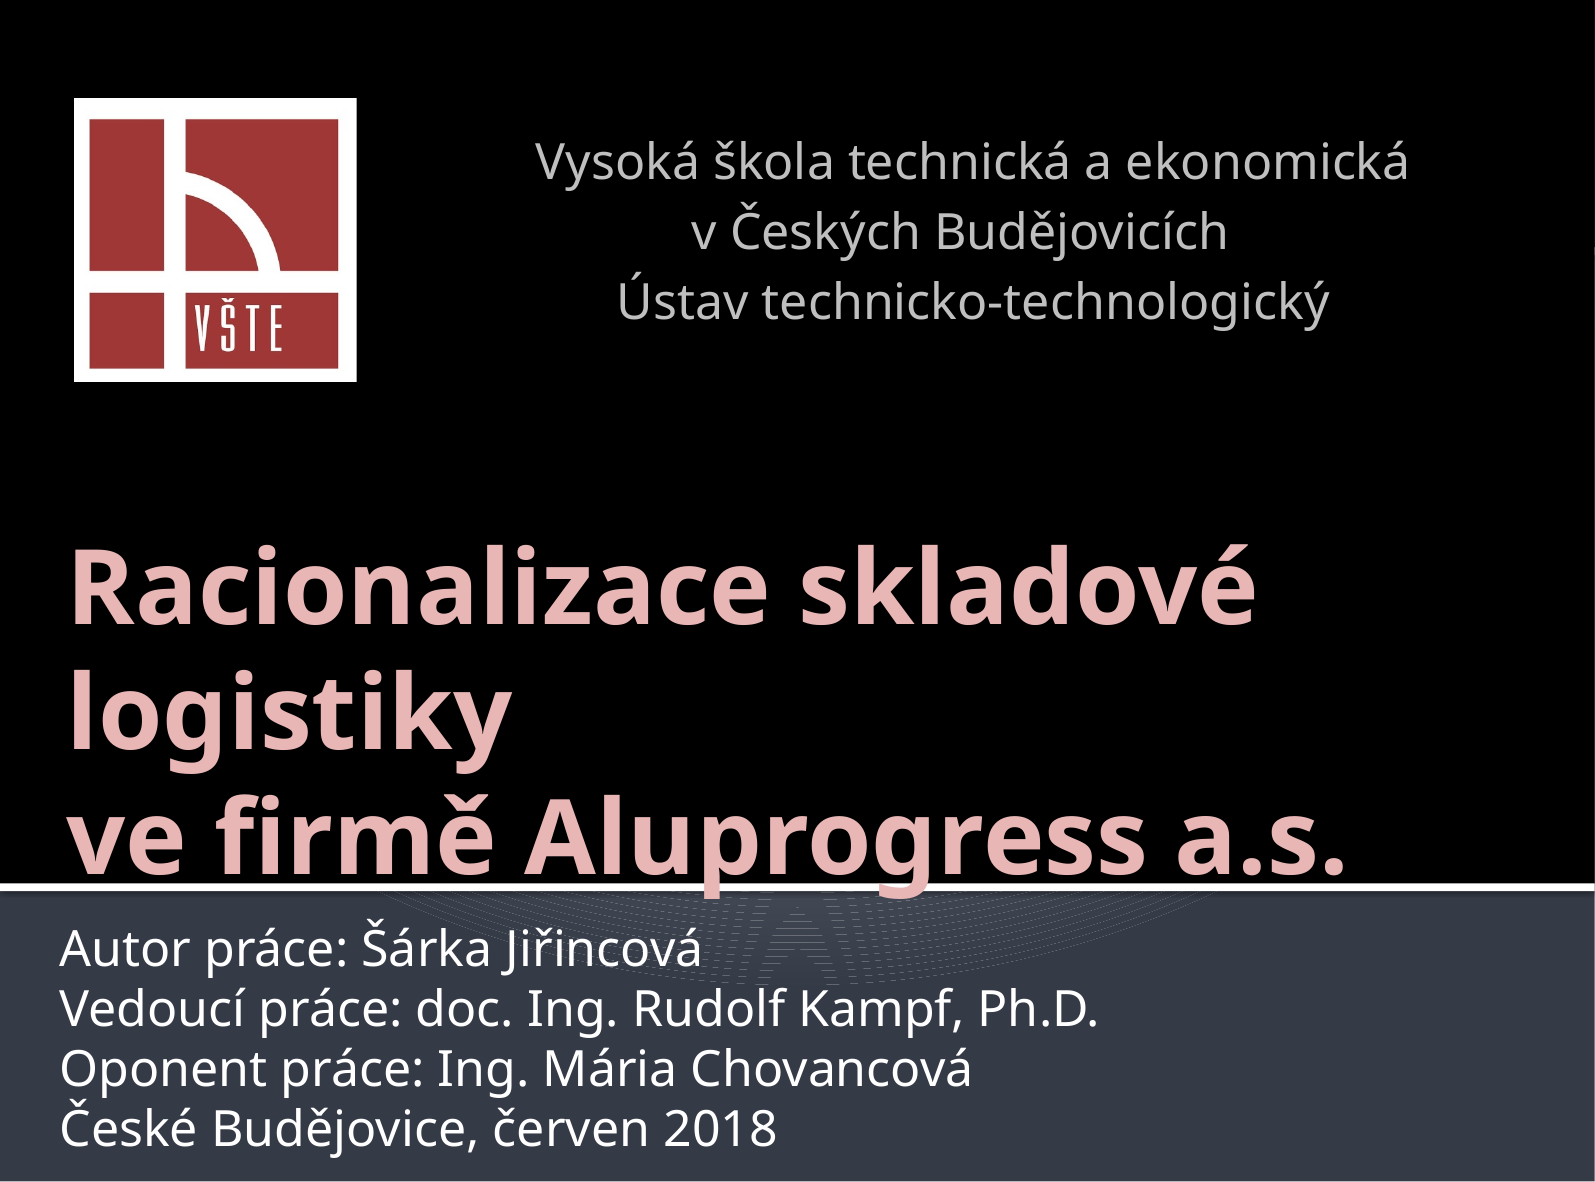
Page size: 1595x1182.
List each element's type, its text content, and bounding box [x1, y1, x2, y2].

text_box Vysoká škola technická a ekonomická v Českých Budějovicích Ústav technicko-technologický [365, 121, 1595, 368]
picture [73, 98, 357, 382]
subtitle Autor práce: Šárka Jiřincová Vedoucí práce: doc. Ing. Rudolf Kampf, Ph.D. Oponent práce: Ing. Mária Chovancová České Budějovice, červen 2018 [40, 861, 1595, 1157]
title Racionalizace skladové logistiky ve firmě Aluprogress a.s. [51, 520, 1595, 816]
